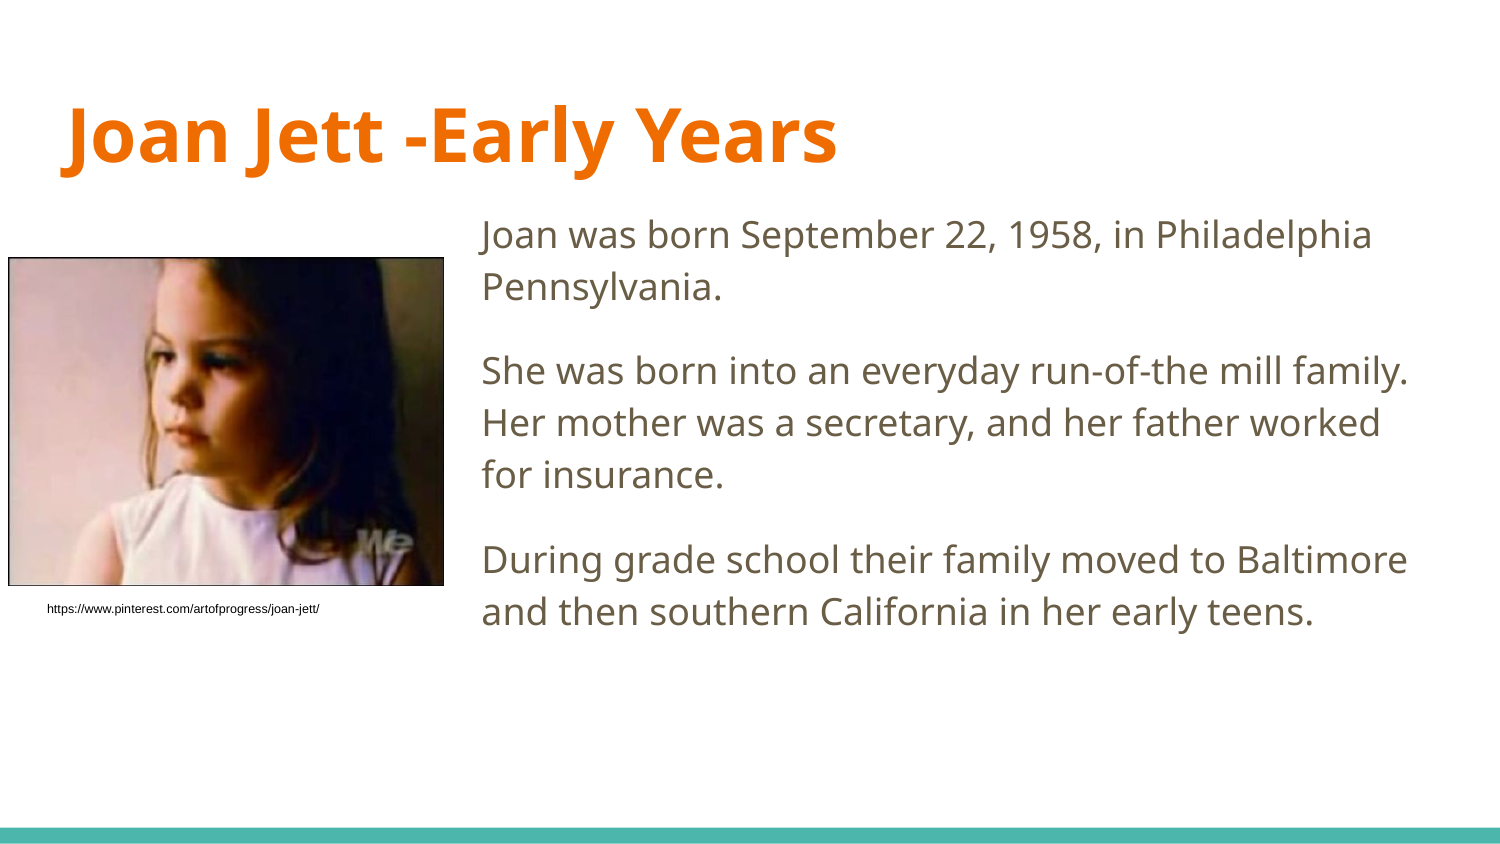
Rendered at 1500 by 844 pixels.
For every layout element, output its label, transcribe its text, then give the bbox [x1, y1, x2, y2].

list Joan was born September 22, 1958, in Philadelphia Pennsylvania. She was born into an everyday run-of-the mill family. Her mother was a secretary, and her father worked for insurance. During grade school their family moved to Baltimore and then southern California in her early teens. [466, 189, 1449, 750]
text_box https://www.pinterest.com/artofprogress/joan-jett/ [32, 594, 377, 637]
picture [8, 257, 444, 586]
title Joan Jett -Early Years [51, 72, 1449, 189]
